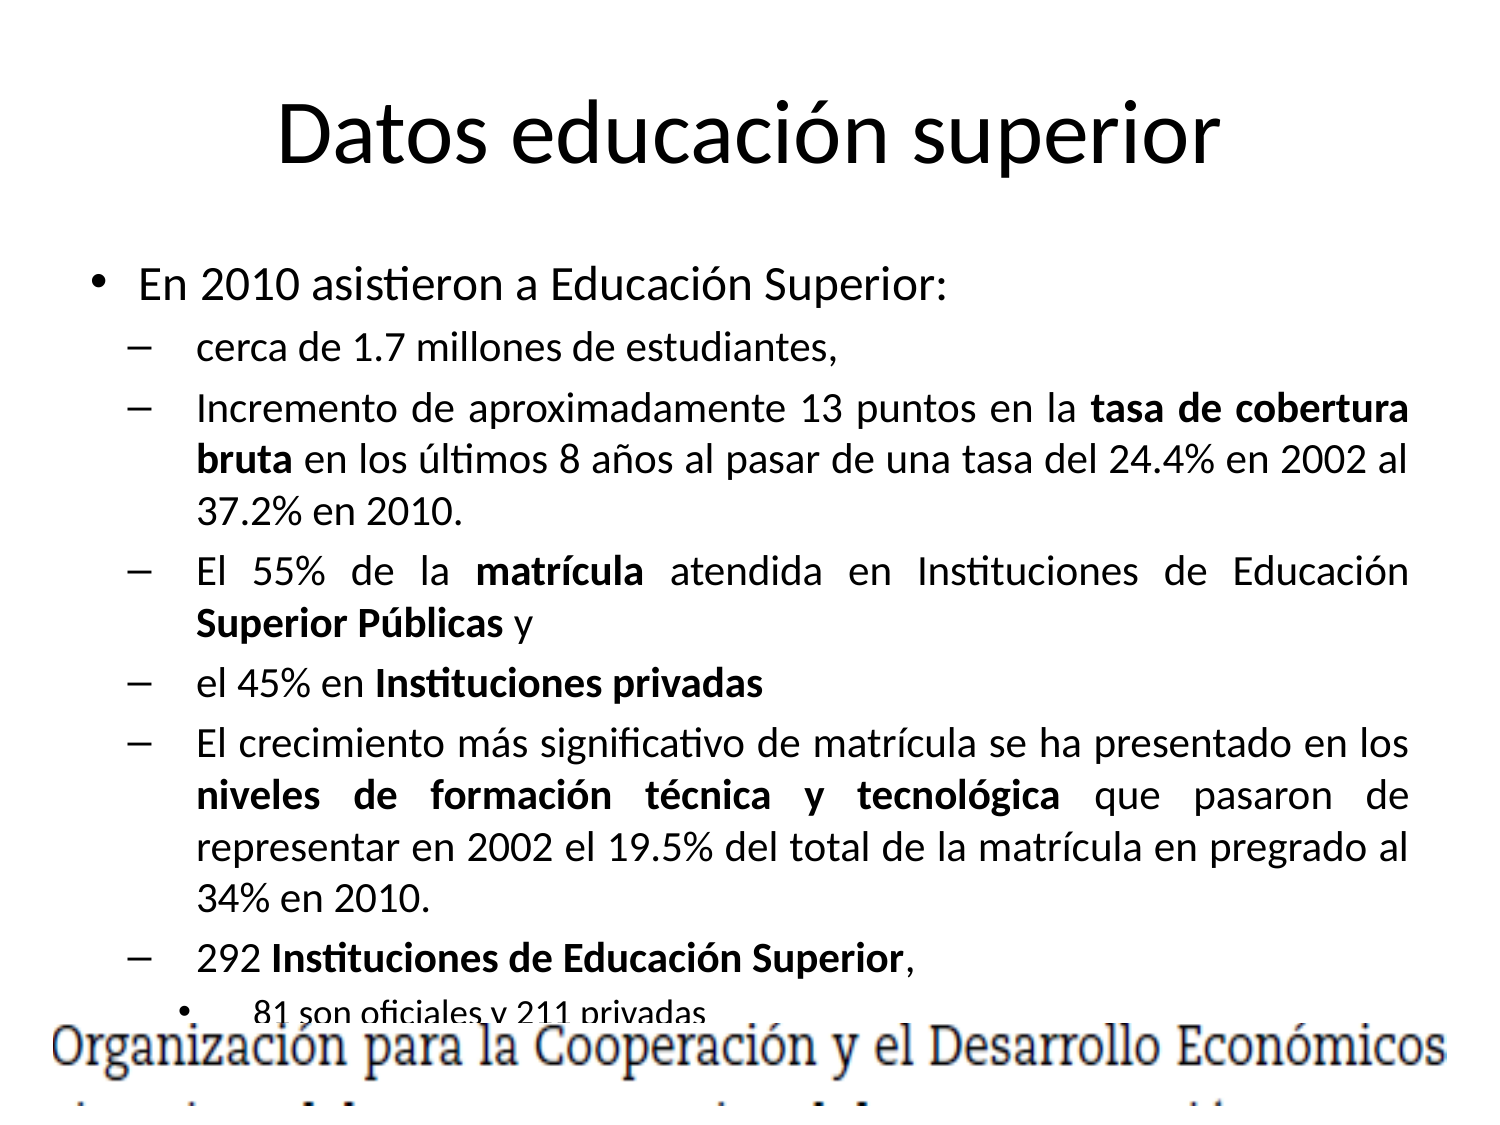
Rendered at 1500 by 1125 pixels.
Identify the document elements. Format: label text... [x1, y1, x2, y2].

title Datos educación superior [75, 45, 1425, 209]
list En 2010 asistieron a Educación Superior: cerca de 1.7 millones de estudiantes, Incremento de aproximadamente 13 puntos en la tasa de cobertura bruta en los últimos 8 años al pasar de una tasa del 24.4% en 2002 al 37.2% en 2010. El 55% de la matrícula atendida en Instituciones de Educación Superior Públicas y el 45% en Instituciones privadas El crecimiento más significativo de matrícula se ha presentado en los niveles de formación técnica y tecnológica que pasaron de representar en 2002 el 19.5% del total de la matrícula en pregrado al 34% en 2010. 292 Instituciones de Educación Superior, 81 son oficiales y 211 privadas [75, 243, 1425, 1021]
picture [52, 1023, 1448, 1107]
